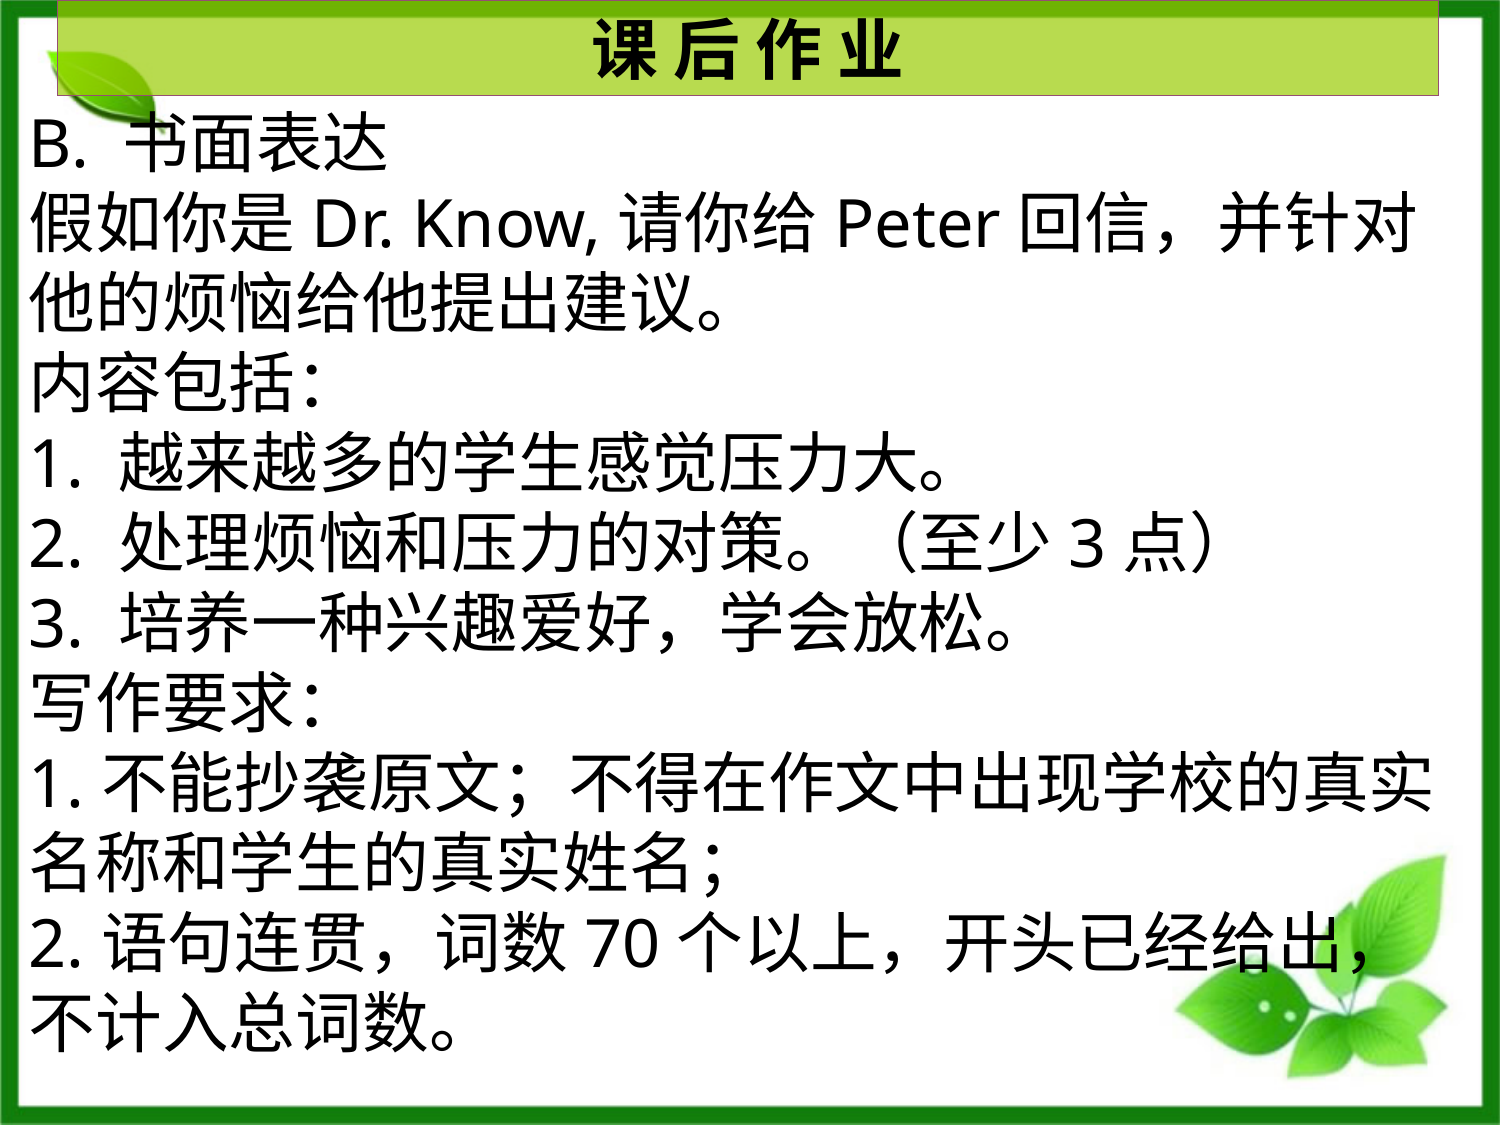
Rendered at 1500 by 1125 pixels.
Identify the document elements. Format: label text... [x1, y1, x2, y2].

text_box 课 后 作 业 [57, 0, 1439, 93]
picture [0, 0, 1500, 1125]
text_box B. 书面表达 假如你是Dr. Know,请你给Peter回信，并针对他的烦恼给他提出建议。 内容包括： 1. 越来越多的学生感觉压力大。 2. 处理烦恼和压力的对策。（至少3点） 3. 培养一种兴趣爱好，学会放松。 写作要求： 1.不能抄袭原文；不得在作文中出现学校的真实名称和学生的真实姓名； 2.语句连贯，词数70个以上，开头已经给出，不计入总词数。 [13, 93, 1473, 1068]
